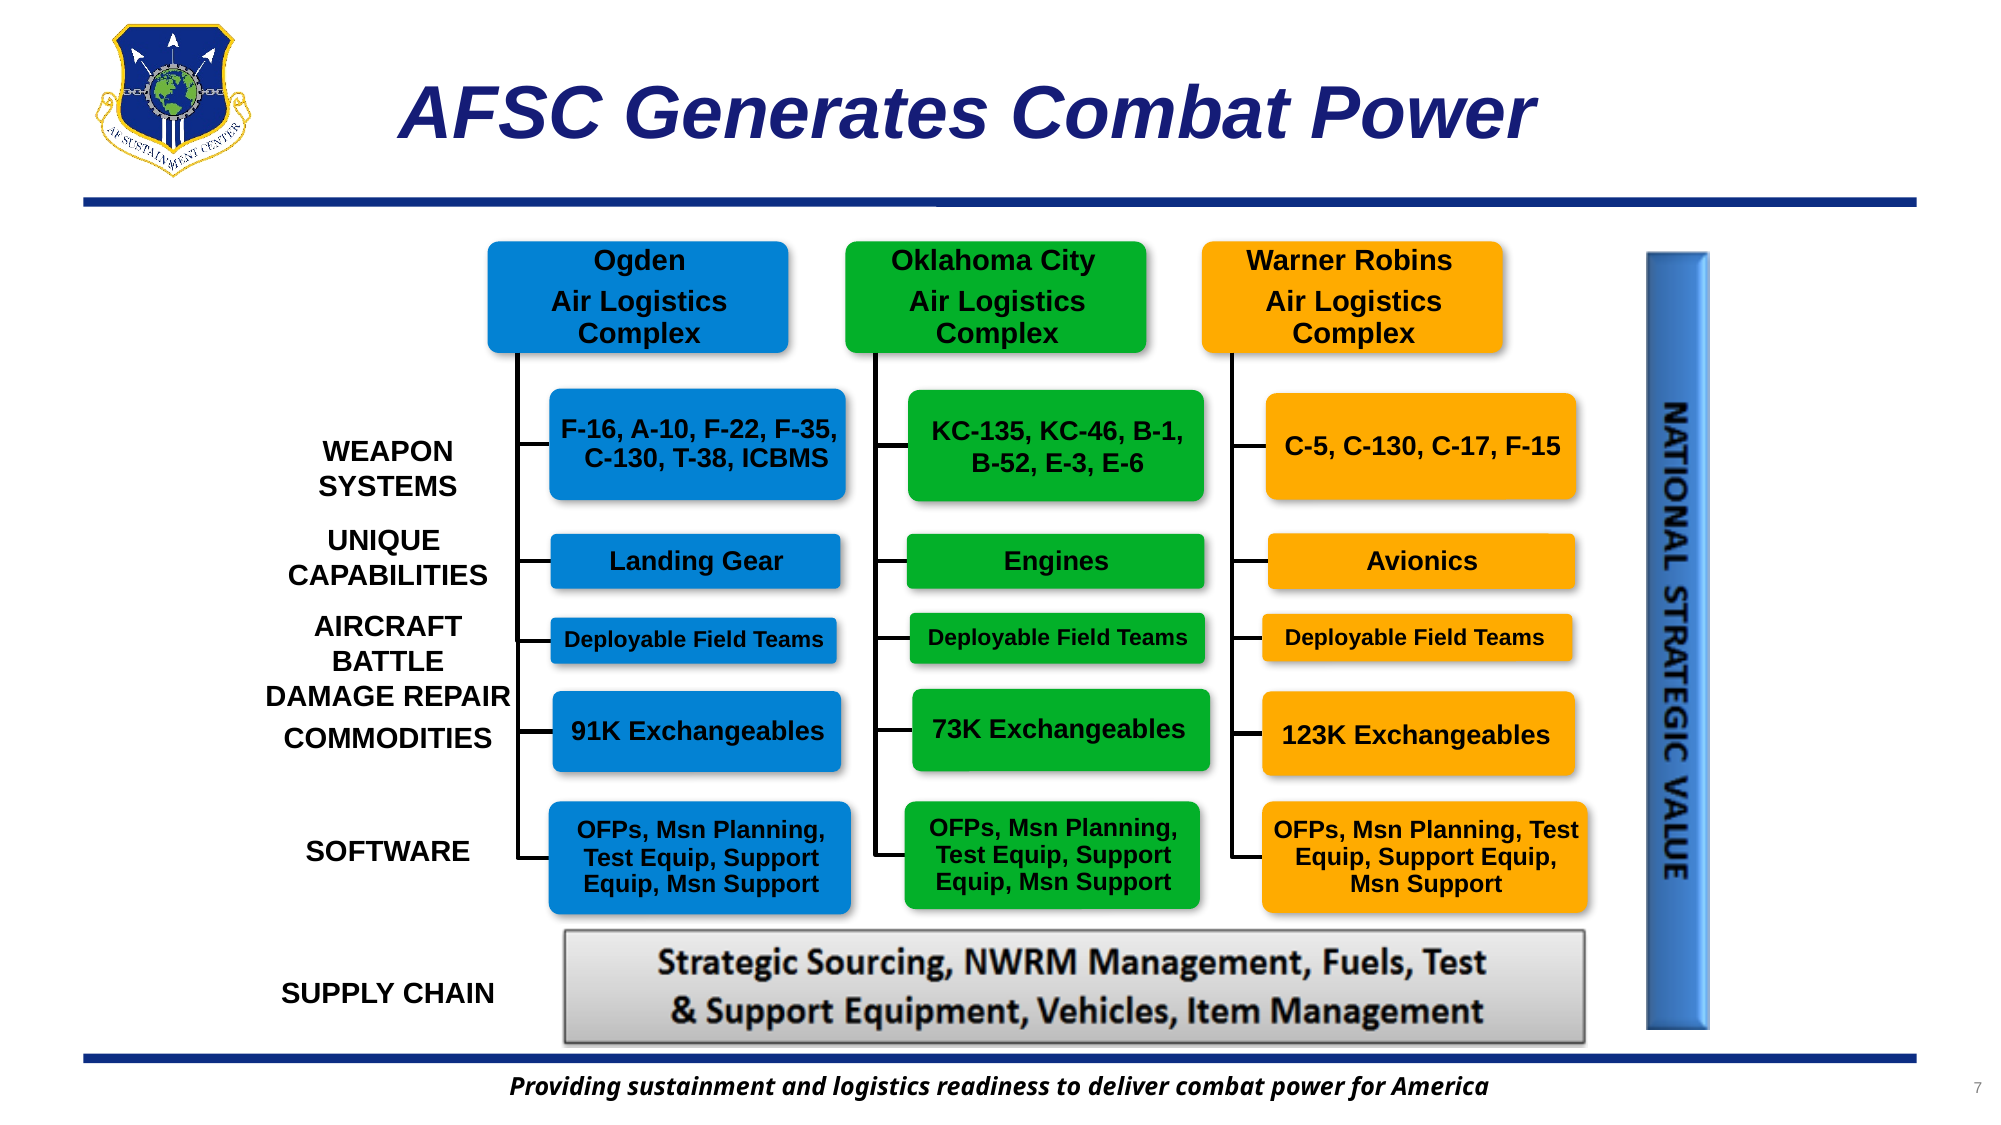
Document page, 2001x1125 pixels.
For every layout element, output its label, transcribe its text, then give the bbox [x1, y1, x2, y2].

text_box SOFTWARE [249, 824, 482, 875]
picture [93, 20, 253, 180]
text_box SUPPLY CHAIN [249, 967, 527, 1018]
text_box COMMODITIES [249, 720, 482, 762]
picture [560, 924, 1588, 1048]
text_box WEAPON SYSTEMS [249, 424, 482, 510]
text_box AIRCRAFT BATTLE DAMAGE REPAIR [249, 599, 482, 720]
slide_number 7 [1746, 1070, 1998, 1121]
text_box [487, 151, 1588, 989]
title AFSC Generates Combat Power [249, 24, 1685, 193]
picture [1646, 250, 1710, 1030]
text_box UNIQUE CAPABILITIES [249, 514, 482, 599]
